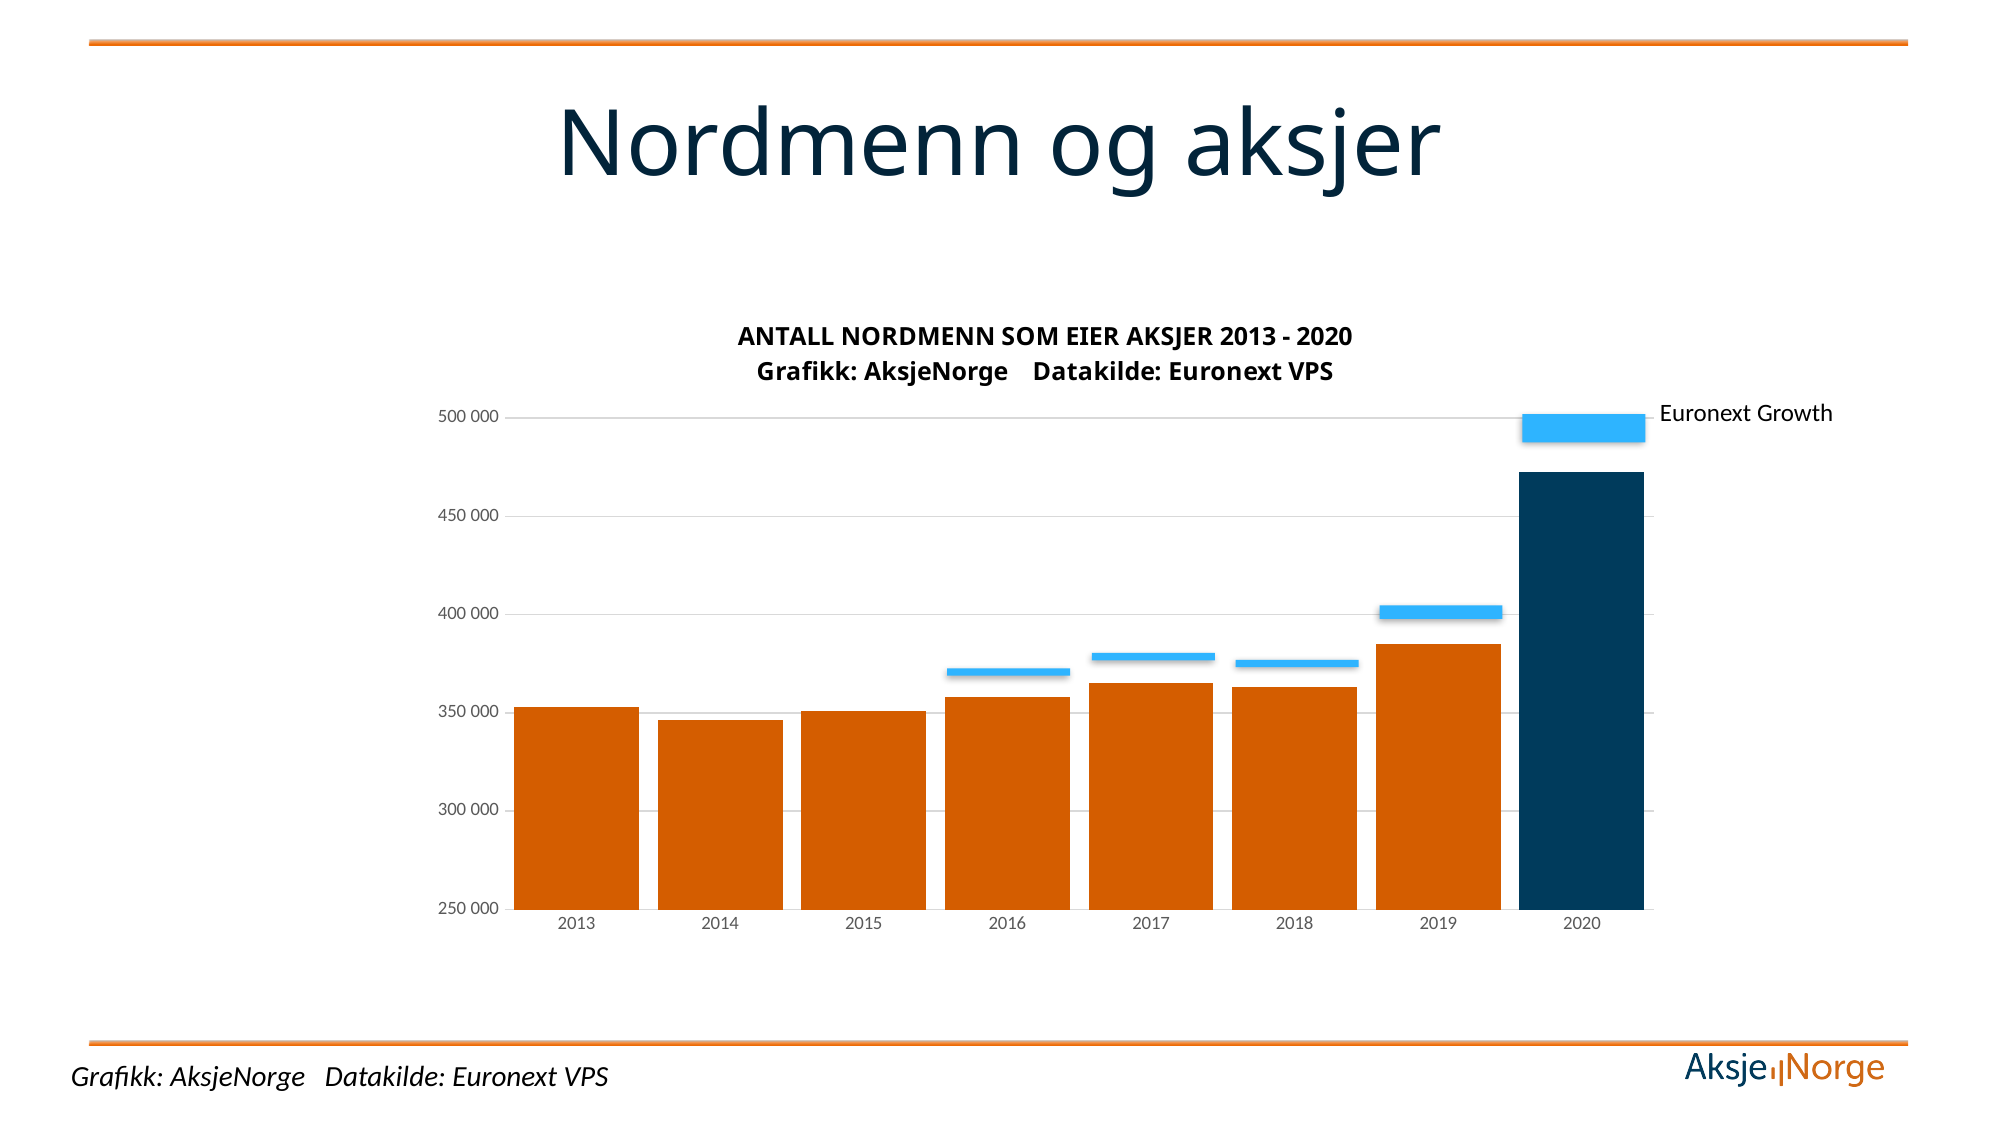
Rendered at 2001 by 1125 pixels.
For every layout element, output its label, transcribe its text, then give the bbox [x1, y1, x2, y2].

picture [1685, 1053, 1884, 1087]
text_box Euronext Growth [1684, 389, 1890, 434]
text_box Grafikk: AksjeNorge Datakilde: Euronext VPS [0, 1049, 982, 1100]
chart [412, 290, 1680, 948]
title Nordmenn og aksjer [99, 45, 1900, 233]
